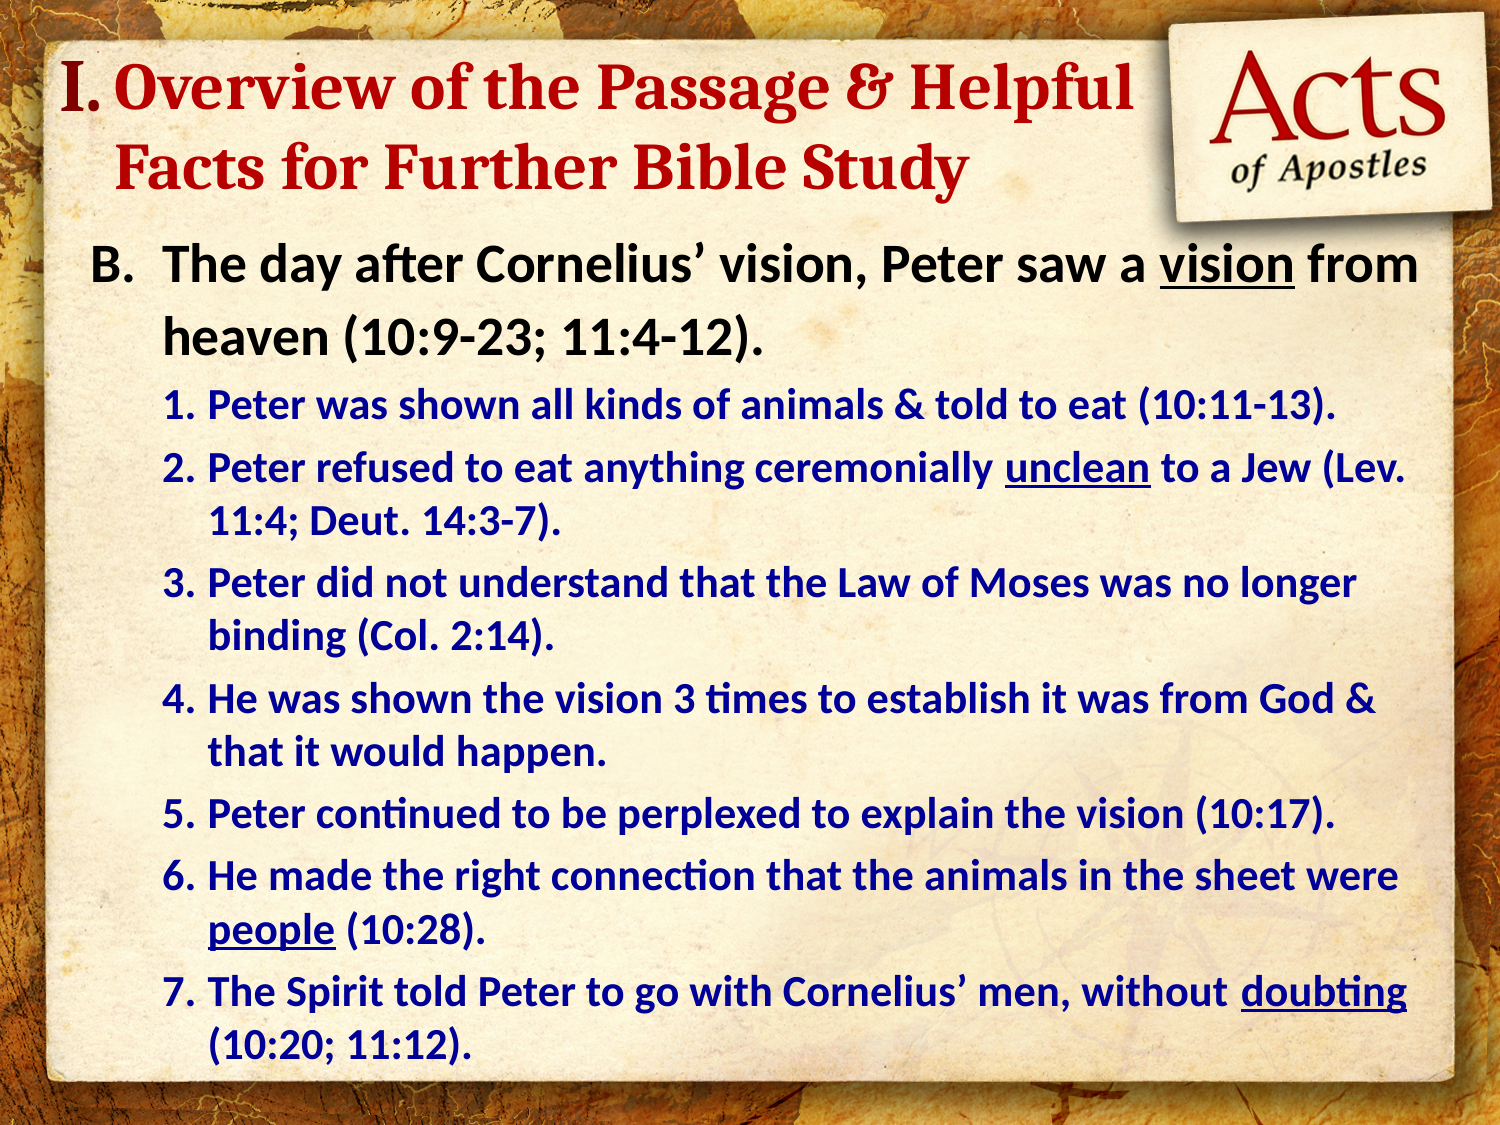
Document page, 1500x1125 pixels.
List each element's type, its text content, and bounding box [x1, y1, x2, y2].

picture [0, 0, 1500, 1125]
text_box I. [37, 37, 125, 125]
list The day after Cornelius’ vision, Peter saw a vision from heaven (10:9-23; 11:4-12). Peter was shown all kinds of animals & told to eat (10:11-13). Peter refused to eat anything ceremonially unclean to a Jew (Lev. 11:4; Deut. 14:3-7). Peter did not understand that the Law of Moses was no longer binding (Col. 2:14). He was shown the vision 3 times to establish it was from God & that it would happen. Peter continued to be perplexed to explain the vision (10:17). He made the right connection that the animals in the sheet were people (10:28). The Spirit told Peter to go with Cornelius’ men, without doubting (10:20; 11:12). [75, 212, 1463, 1088]
title Overview of the Passage & Helpful Facts for Further Bible Study [99, 45, 1238, 200]
